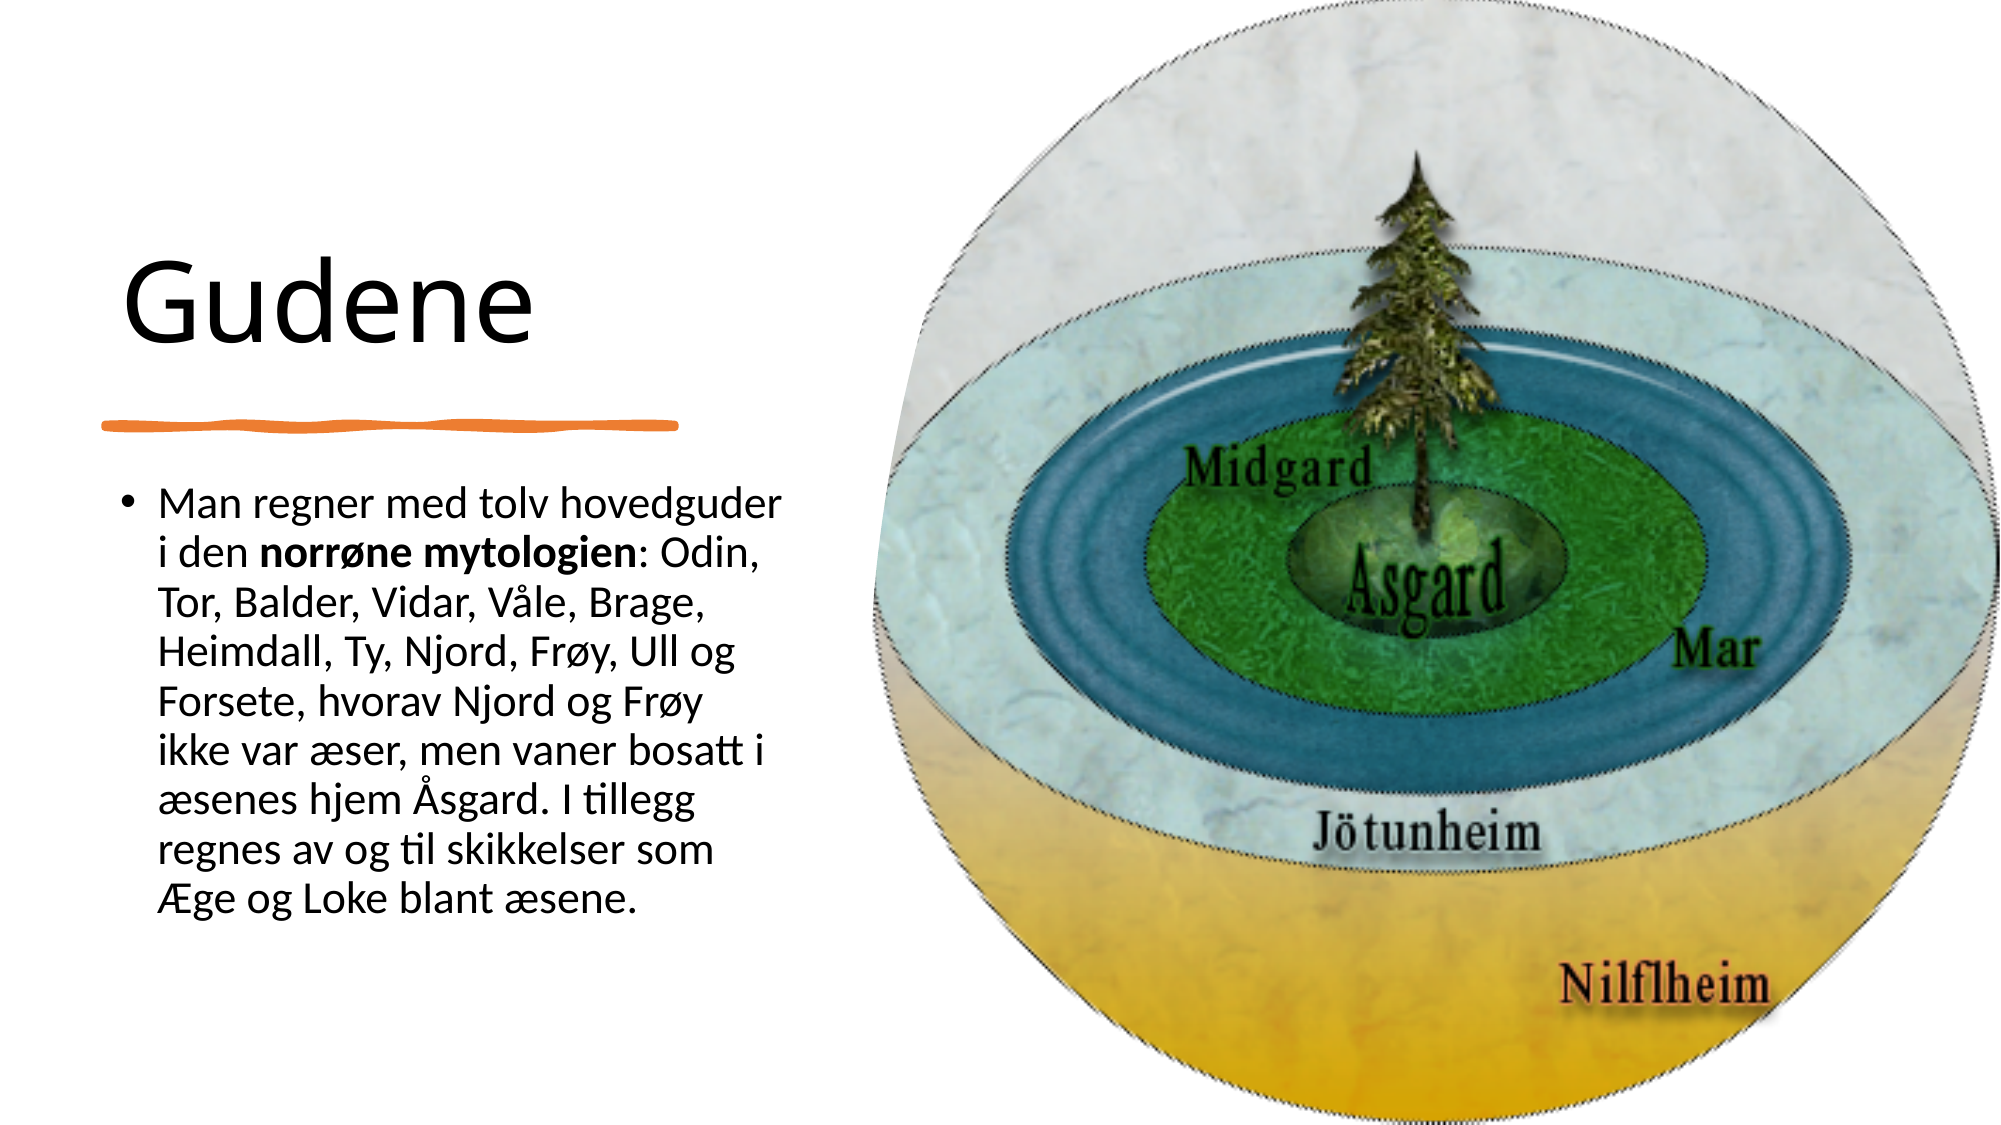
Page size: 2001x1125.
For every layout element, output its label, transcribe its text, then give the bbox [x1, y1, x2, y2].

text_box [103, 421, 676, 431]
picture [871, 0, 2000, 1125]
text_box [0, 0, 871, 1125]
title Gudene [105, 53, 822, 375]
list Man regner med tolv hovedguder i den norrøne mytologien: Odin, Tor, Balder, Vidar, Våle, Brage, Heimdall, Ty, Njord, Frøy, Ull og Forsete, hvorav Njord og Frøy ikke var æser, men vaner bosatt i æsenes hjem Åsgard. I tillegg regnes av og til skikkelser som Æge og Loke blant æsene. [105, 471, 802, 1016]
